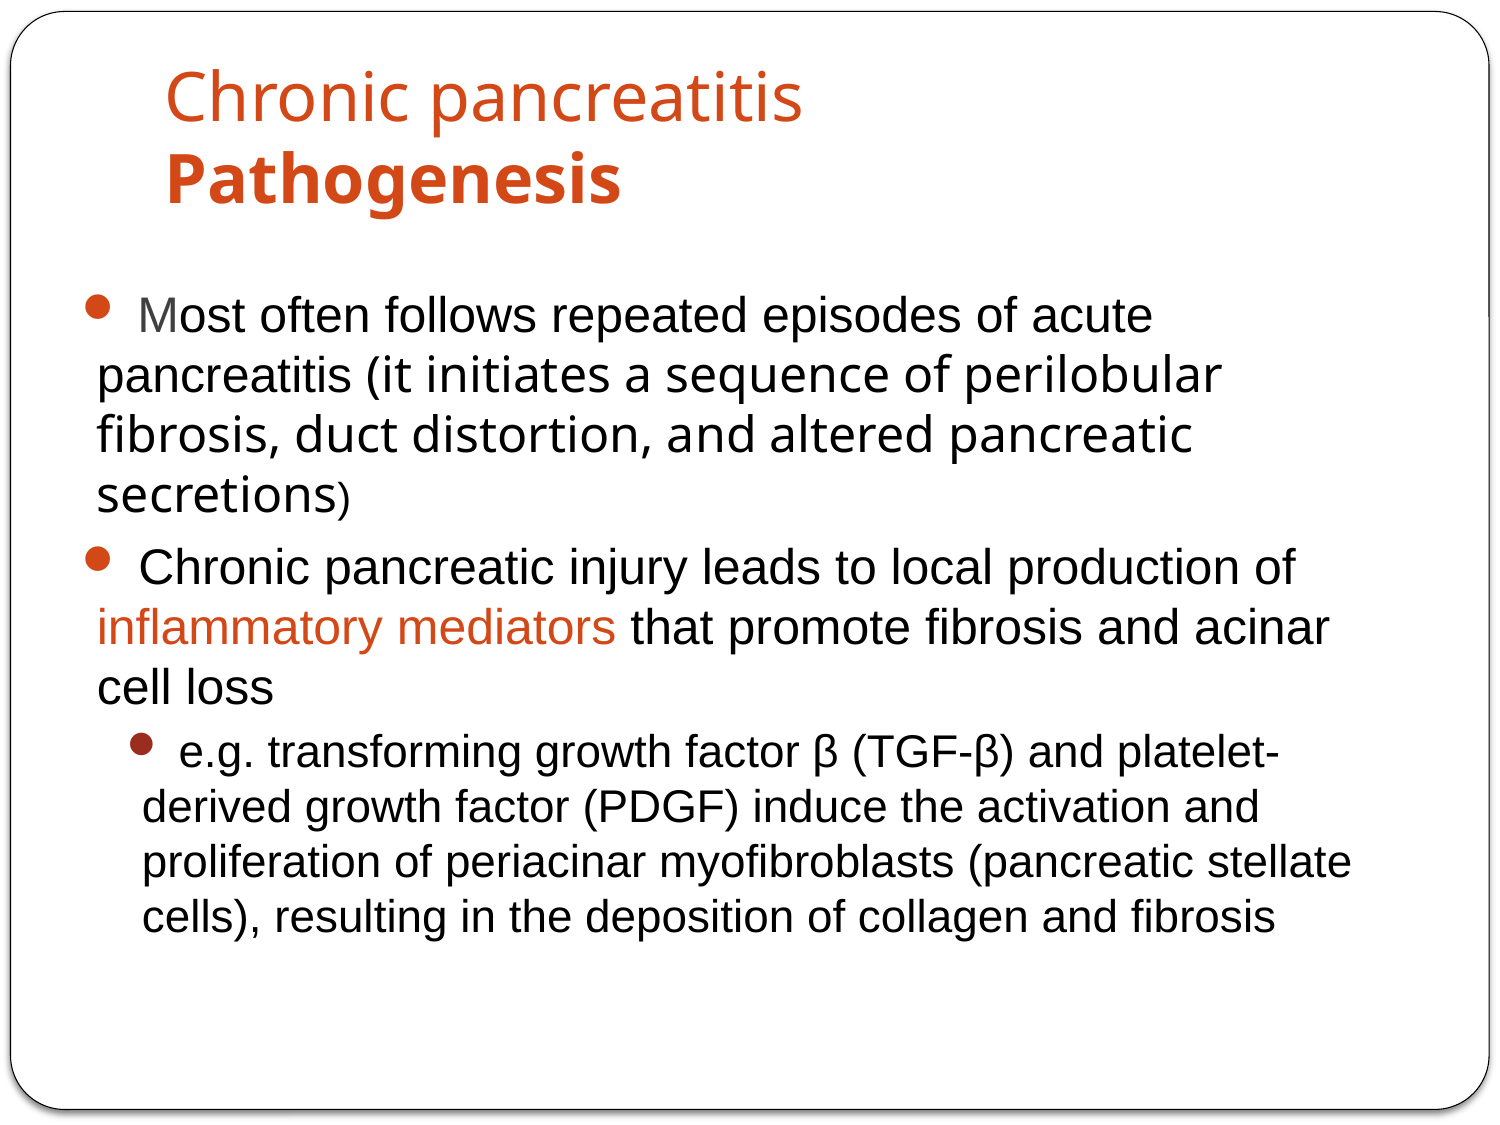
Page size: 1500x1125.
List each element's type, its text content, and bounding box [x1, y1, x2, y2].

list Most often follows repeated episodes of acute pancreatitis (it initiates a sequence of perilobular fibrosis, duct distortion, and altered pancreatic secretions) Chronic pancreatic injury leads to local production of inflammatory mediators that promote fibrosis and acinar cell loss e.g. transforming growth factor β (TGF-β) and platelet-derived growth factor (PDGF) induce the activation and proliferation of periacinar myofibroblasts (pancreatic stellate cells), resulting in the deposition of collagen and fibrosis [67, 275, 1430, 1025]
title Chronic pancreatitis Pathogenesis [150, 45, 1425, 233]
